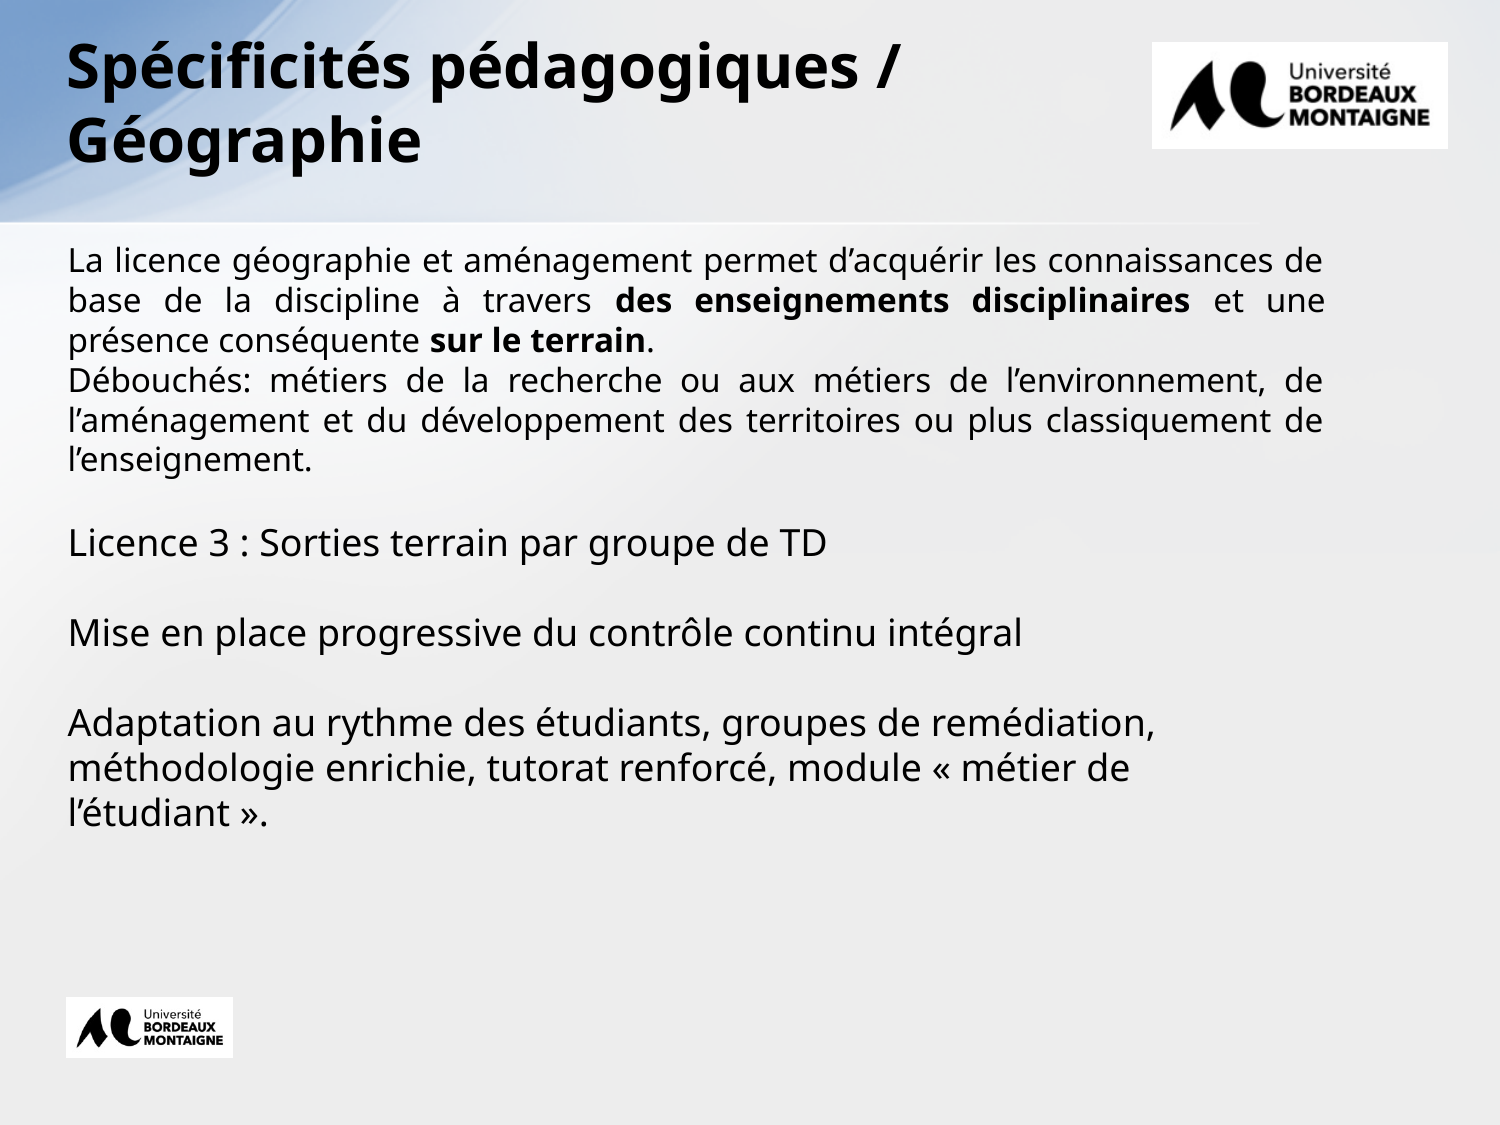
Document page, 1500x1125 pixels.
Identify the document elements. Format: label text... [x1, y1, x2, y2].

title Spécificités pédagogiques / Géographie [51, 19, 1152, 182]
picture [0, 0, 1500, 1125]
text_box La licence géographie et aménagement permet d’acquérir les connaissances de base de la discipline à travers des enseignements disciplinaires et une présence conséquente sur le terrain. Débouchés: métiers de la recherche ou aux métiers de l’environnement, de l’aménagement et du développement des territoires ou plus classiquement de l’enseignement. Licence 3 : Sorties terrain par groupe de TD Mise en place progressive du contrôle continu intégral Adaptation au rythme des étudiants, groupes de remédiation, méthodologie enrichie, tutorat renforcé, module « métier de l’étudiant ». [53, 231, 1341, 931]
